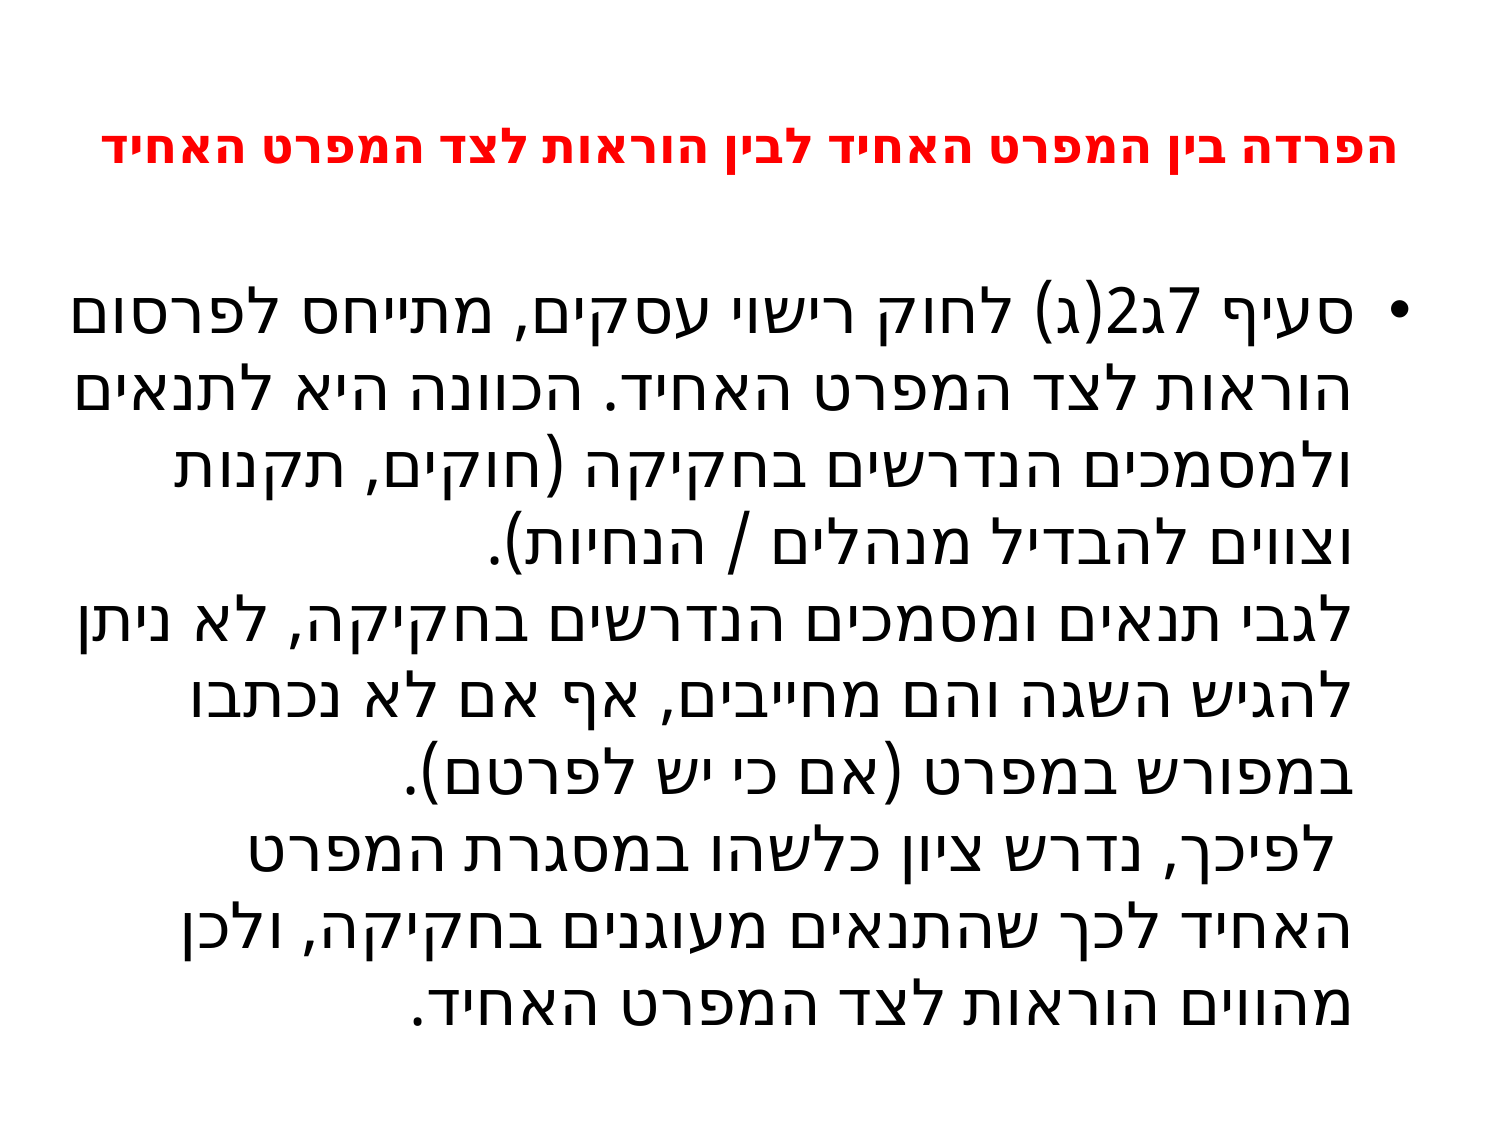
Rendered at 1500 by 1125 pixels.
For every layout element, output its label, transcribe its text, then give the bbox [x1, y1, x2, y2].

list סעיף 7ג2(ג) לחוק רישוי עסקים, מתייחס לפרסום הוראות לצד המפרט האחיד. הכוונה היא לתנאים ולמסמכים הנדרשים בחקיקה (חוקים, תקנות וצווים להבדיל מנהלים / הנחיות). לגבי תנאים ומסמכים הנדרשים בחקיקה, לא ניתן להגיש השגה והם מחייבים, אף אם לא נכתבו במפורש במפרט (אם כי יש לפרטם). לפיכך, נדרש ציון כלשהו במסגרת המפרט האחיד לכך שהתנאים מעוגנים בחקיקה, ולכן מהווים הוראות לצד המפרט האחיד. [41, 262, 1425, 1071]
title הפרדה בין המפרט האחיד לבין הוראות לצד המפרט האחיד [75, 79, 1425, 262]
